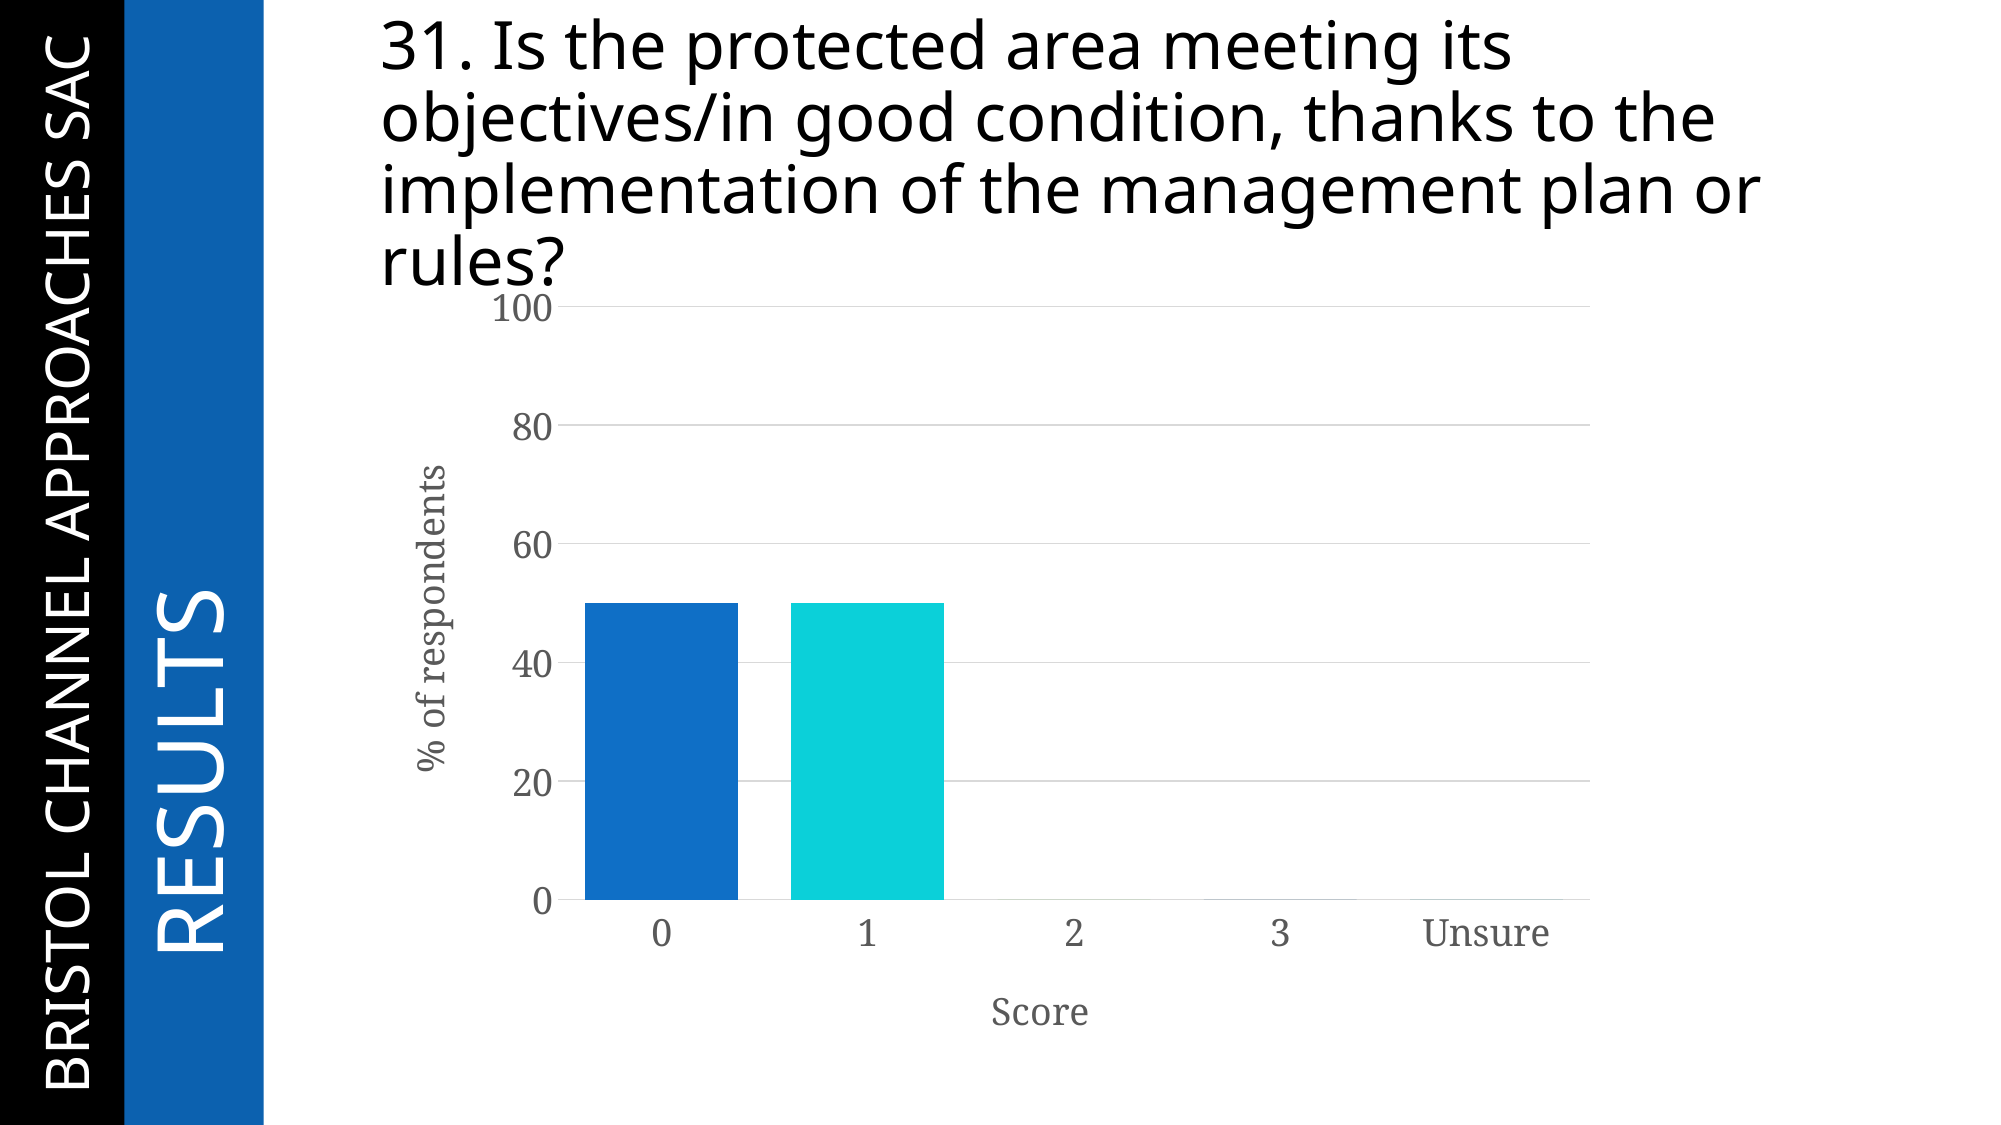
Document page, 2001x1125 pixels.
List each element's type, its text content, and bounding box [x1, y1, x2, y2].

text_box BRISTOL CHANNEL APPROACHES SAC [0, 0, 124, 1125]
chart [365, 264, 1615, 1073]
text_box RESULTS [124, 0, 264, 1125]
title 31. Is the protected area meeting its objectives/in good condition, thanks to the implementation of the management plan or rules? [365, 47, 1823, 265]
